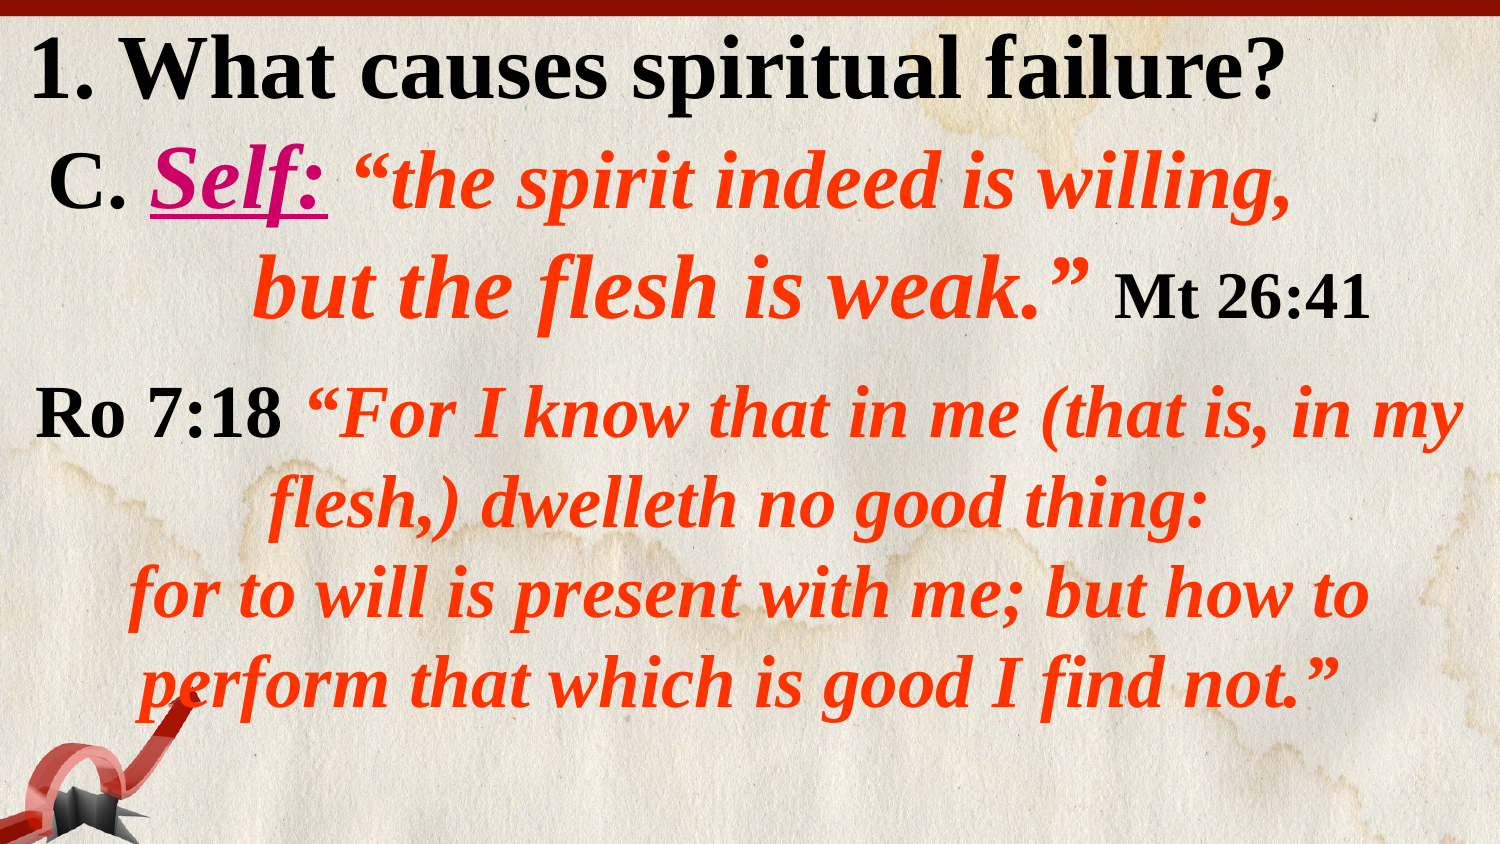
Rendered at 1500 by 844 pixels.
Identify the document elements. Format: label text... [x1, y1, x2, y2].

picture [0, 0, 1500, 844]
text_box 1. What causes spiritual failure? C. Self: “the spirit indeed is willing, but the flesh is weak.” Mt 26:41 Ro 7:18 “For I know that in me (that is, in my flesh,) dwelleth no good thing: for to will is present with me; but how to perform that which is good I find not.” [12, 0, 1488, 820]
